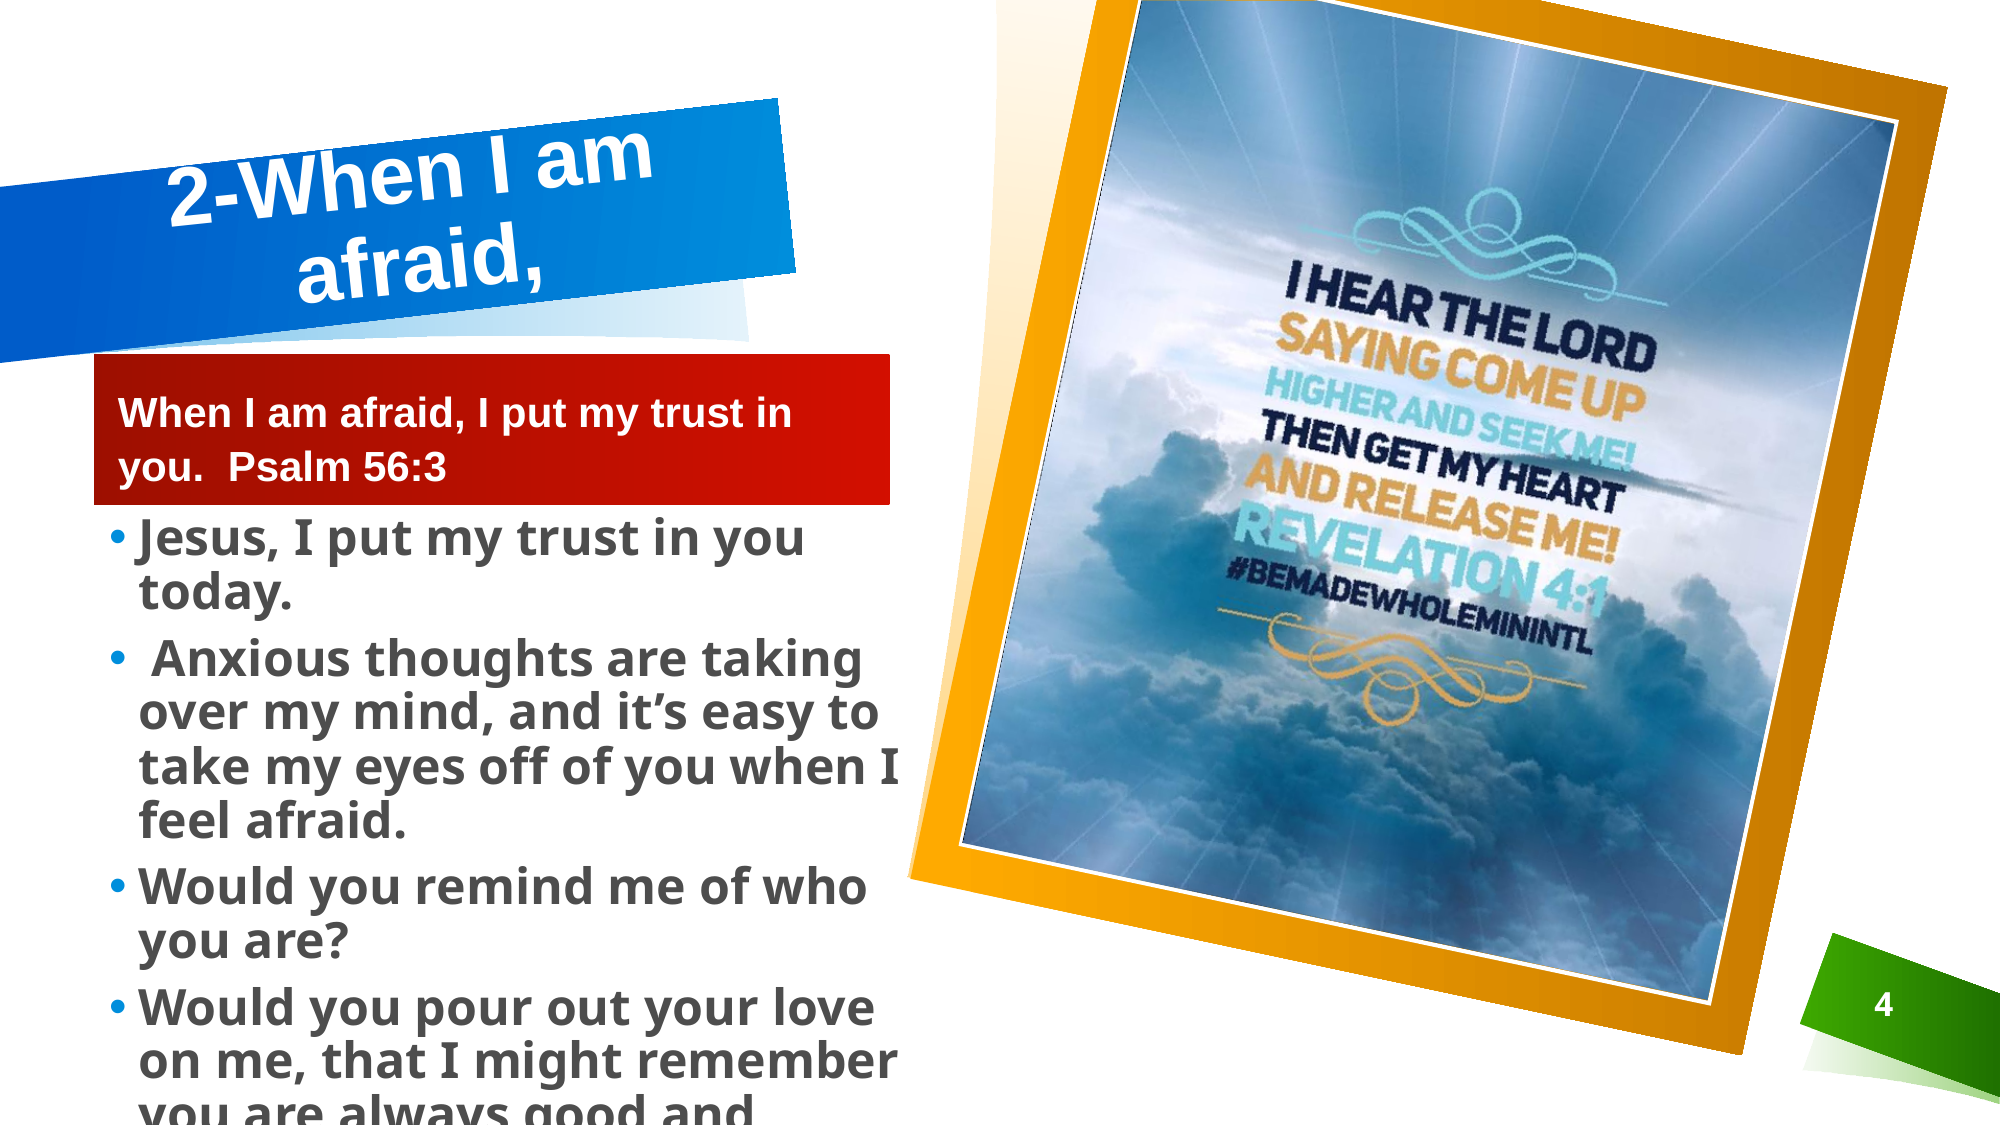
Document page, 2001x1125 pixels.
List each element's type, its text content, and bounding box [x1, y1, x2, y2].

list Jesus, I put my trust in you today. Anxious thoughts are taking over my mind, and it’s easy to take my eyes off of you when I feel afraid. Would you remind me of who you are? Would you pour out your love on me, that I might remember you are always good and always faithful, even when I am afraid? [94, 504, 921, 1080]
picture [965, 0, 1893, 998]
slide_number 4 [1831, 975, 1937, 1036]
title 2-When I am afraid, [10, 24, 815, 358]
list When I am afraid, I put my trust in you. Psalm 56:3 [94, 354, 890, 504]
